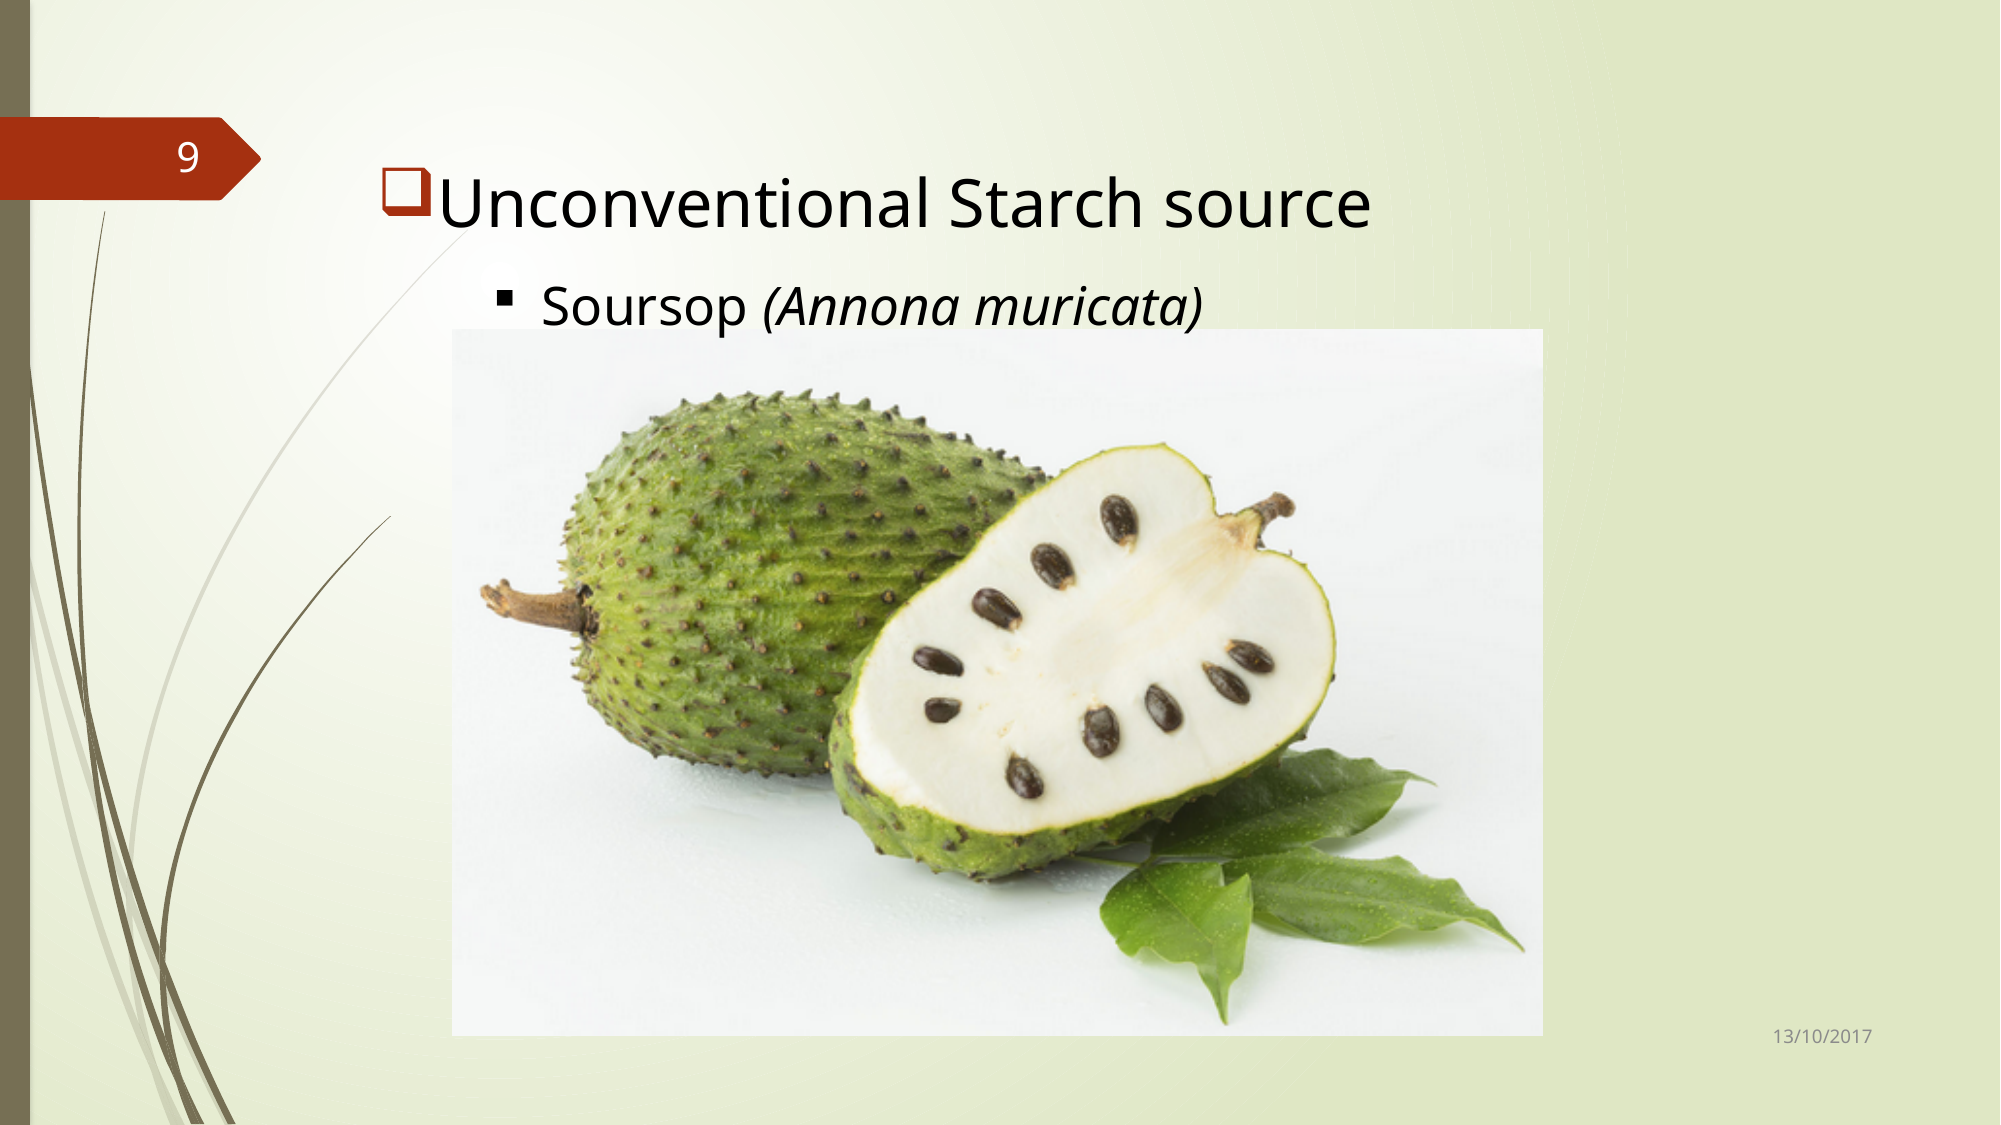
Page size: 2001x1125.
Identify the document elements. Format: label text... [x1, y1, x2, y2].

text_box Unconventional Starch source Soursop (Annona muricata) [363, 153, 1548, 389]
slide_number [1699, 1005, 1888, 1067]
slide_number 9 [87, 129, 216, 190]
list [451, 329, 1544, 1037]
